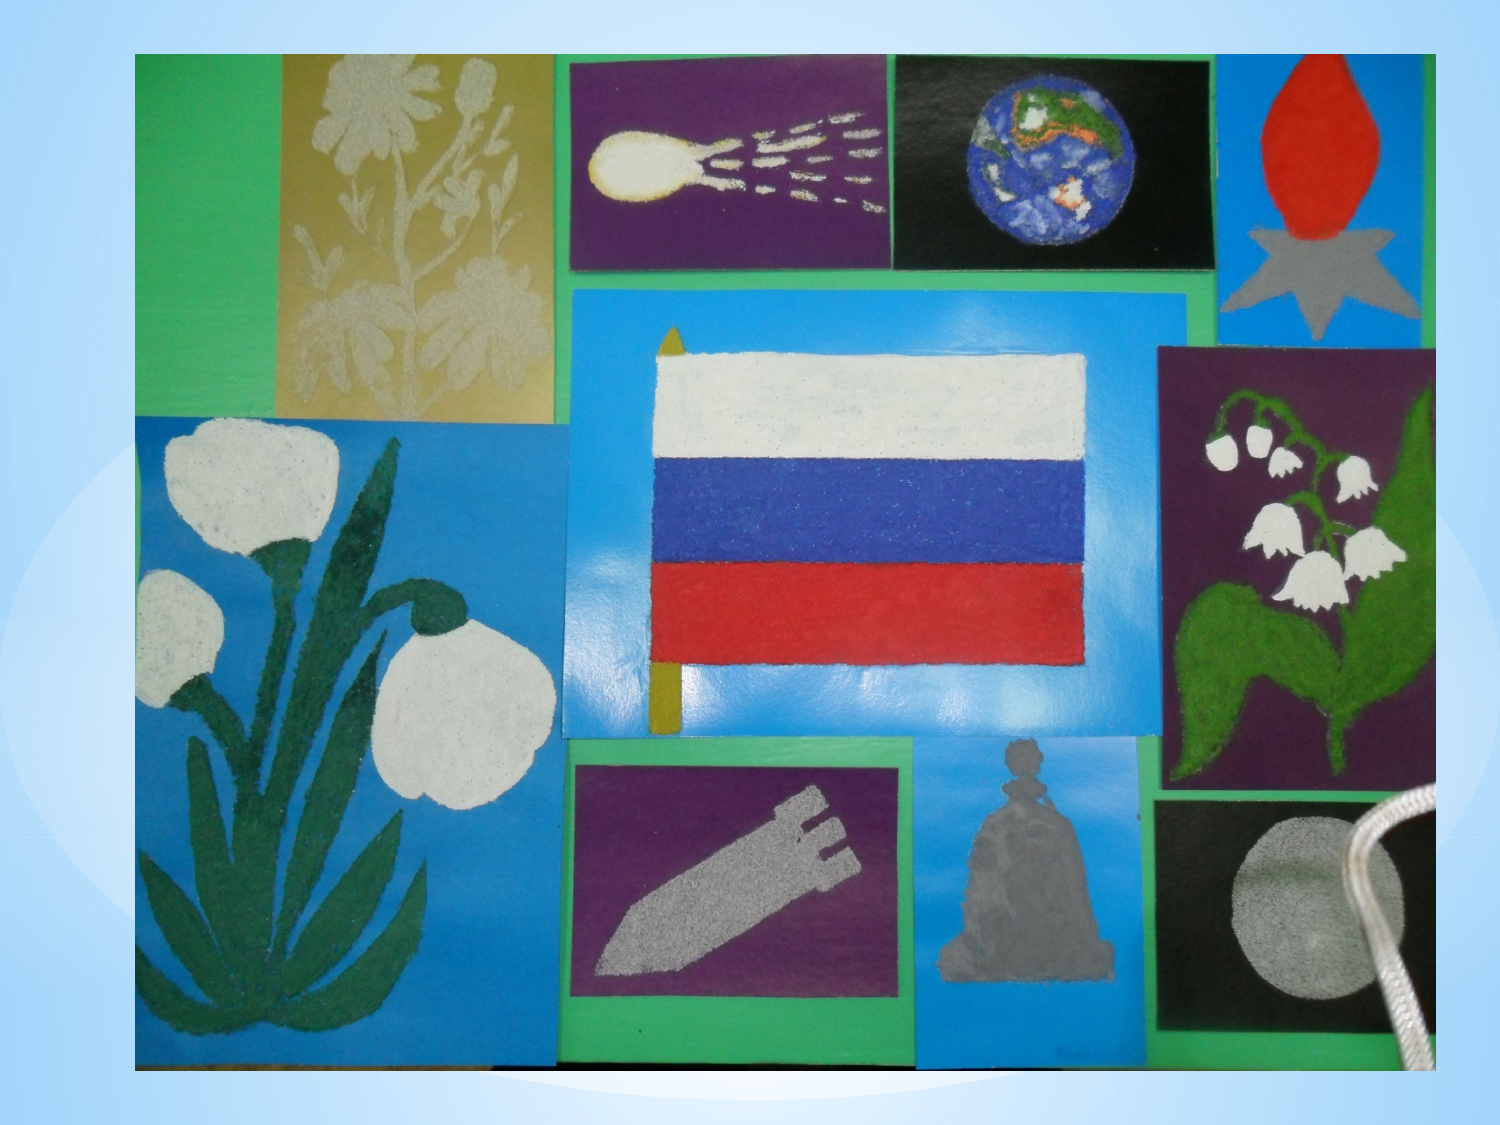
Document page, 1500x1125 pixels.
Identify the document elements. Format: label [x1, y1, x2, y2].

picture [135, 54, 1436, 1071]
